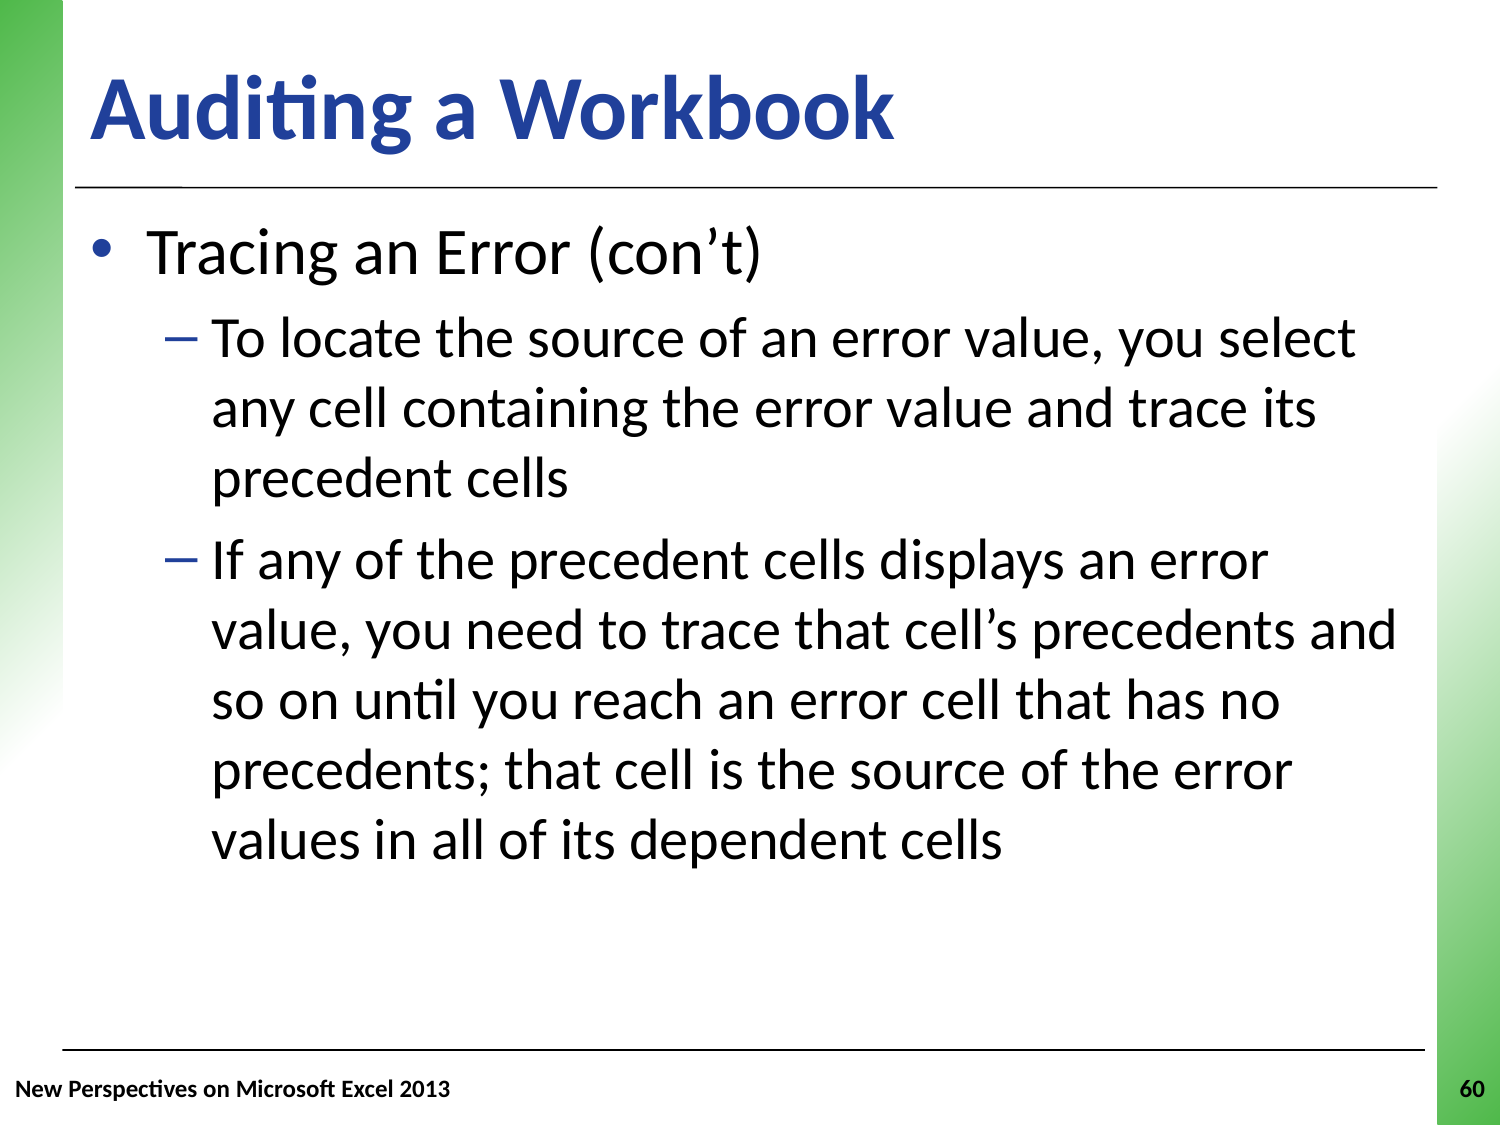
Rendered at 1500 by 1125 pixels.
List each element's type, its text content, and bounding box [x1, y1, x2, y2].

list Tracing an Error (con’t) To locate the source of an error value, you select any cell containing the error value and trace its precedent cells If any of the precedent cells displays an error value, you need to trace that cell’s precedents and so on until you reach an error cell that has no precedents; that cell is the source of the error values in all of its dependent cells [74, 199, 1438, 1006]
title Auditing a Workbook [74, 24, 1438, 181]
slide_number 60 [1412, 1050, 1500, 1125]
footer New Perspectives on Microsoft Excel 2013 [0, 1050, 1350, 1125]
